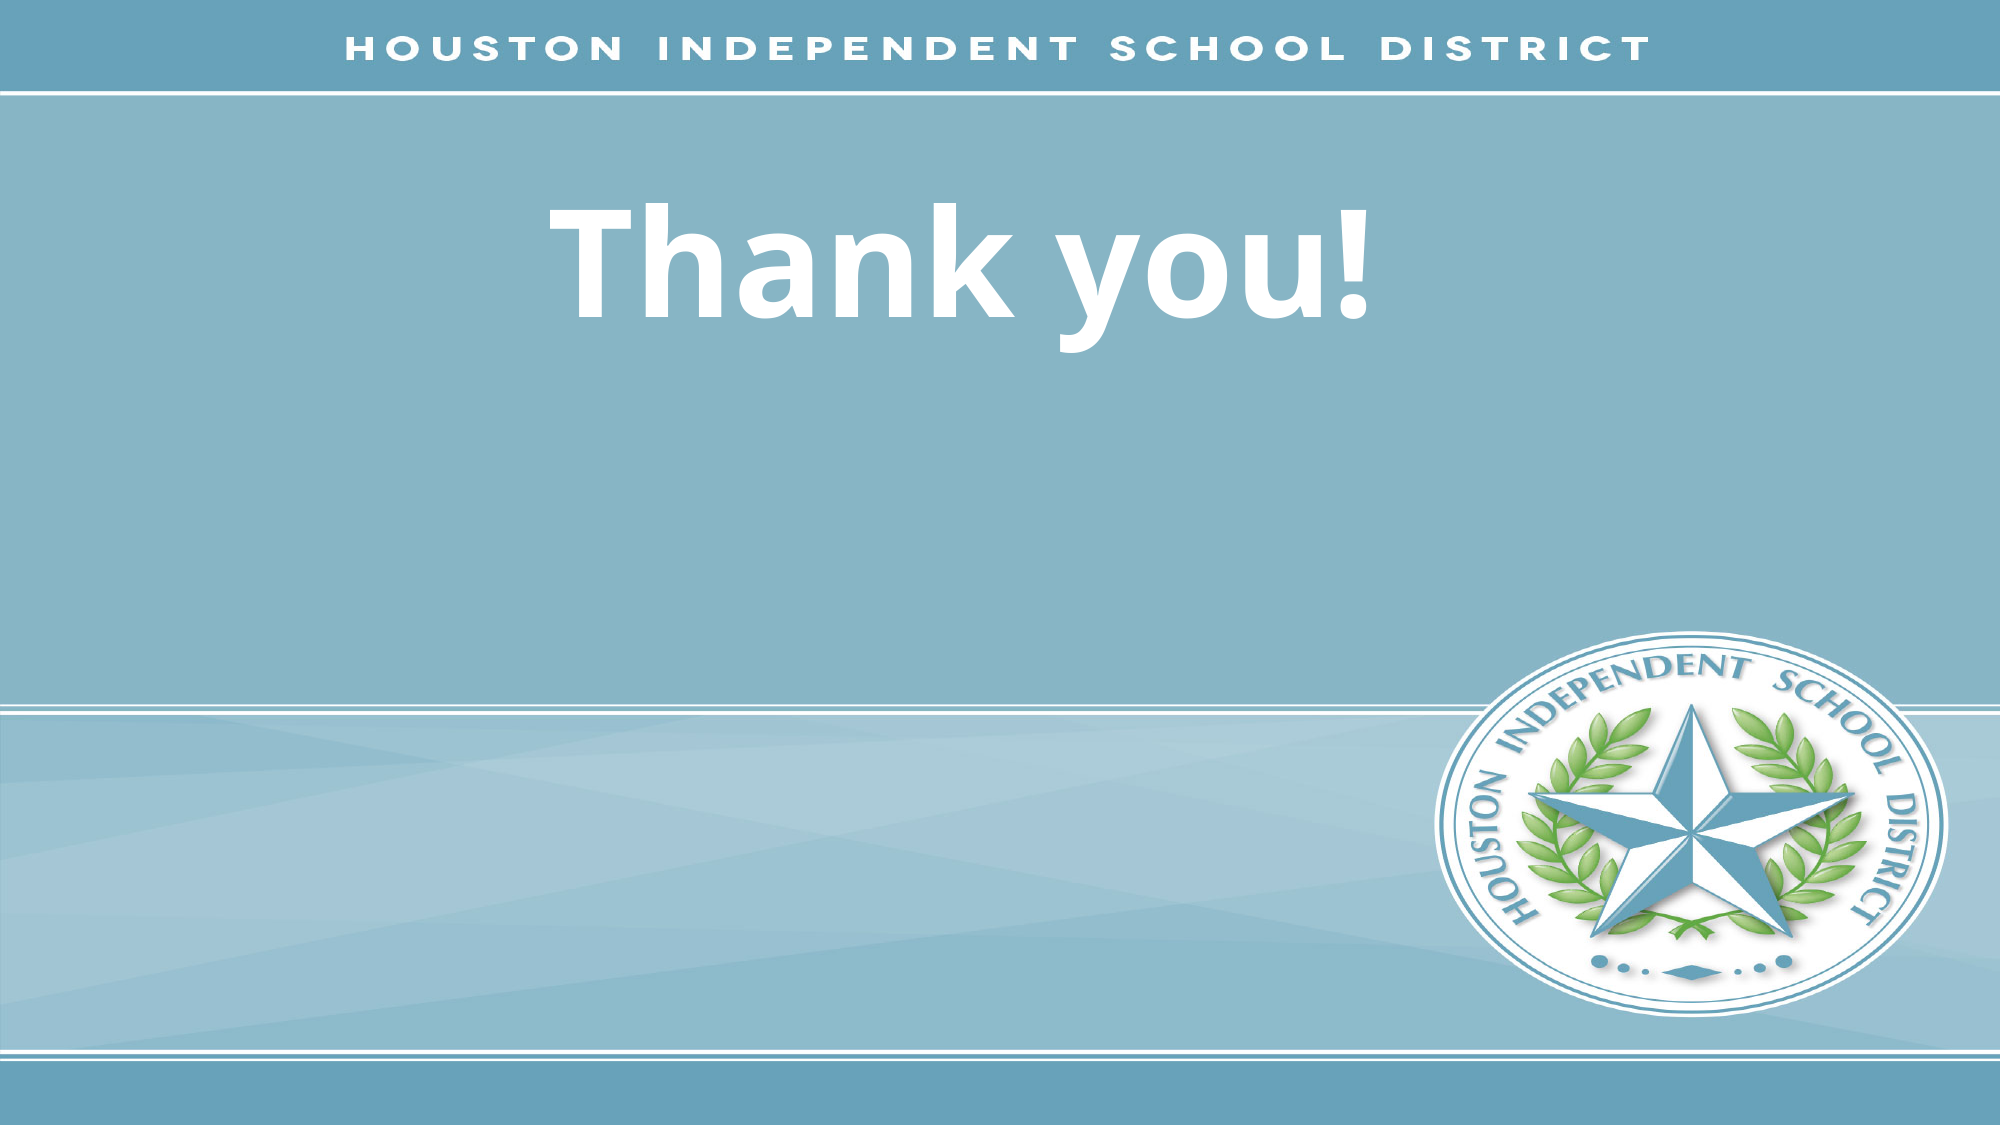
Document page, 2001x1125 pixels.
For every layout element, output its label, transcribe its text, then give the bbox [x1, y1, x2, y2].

text_box [141, 494, 1226, 908]
picture [0, 0, 2000, 1125]
title Thank you! [324, 144, 1600, 701]
